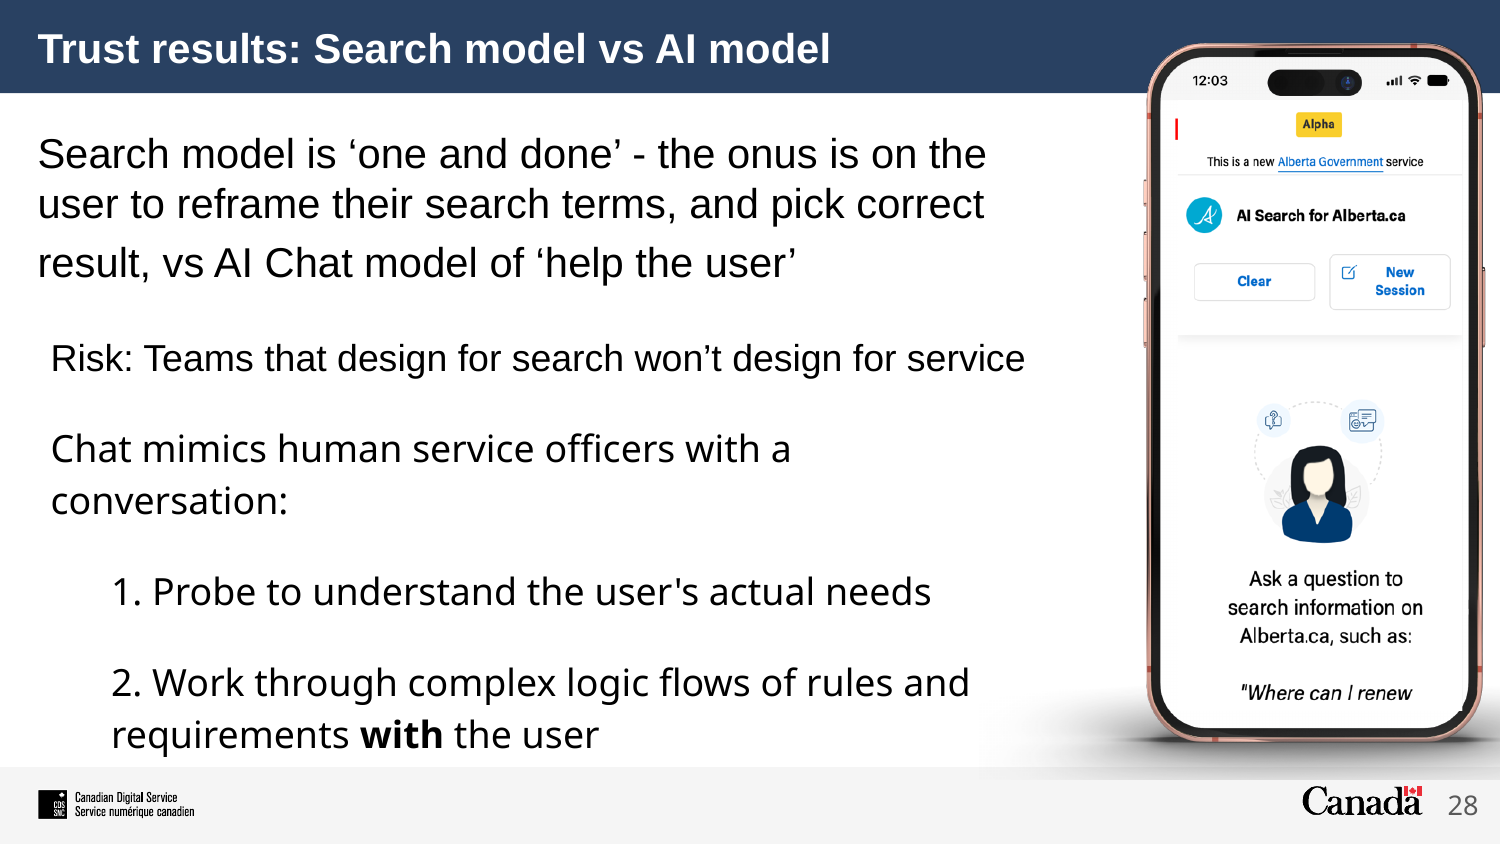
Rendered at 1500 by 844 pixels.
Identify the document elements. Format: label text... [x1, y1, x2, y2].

picture [978, 31, 1500, 780]
title Trust results: Search model vs AI model [0, 0, 1500, 94]
subtitle Search model is ‘one and done’ - the onus is on the user to reframe their search terms, and pick correct result, vs AI Chat model of ‘help the user’ [37, 127, 973, 299]
list Risk: Teams that design for search won’t design for service Chat mimics human service officers with a conversation: 1. Probe to understand the user's actual needs 2. Work through complex logic flows of rules and requirements with the user [50, 333, 973, 753]
